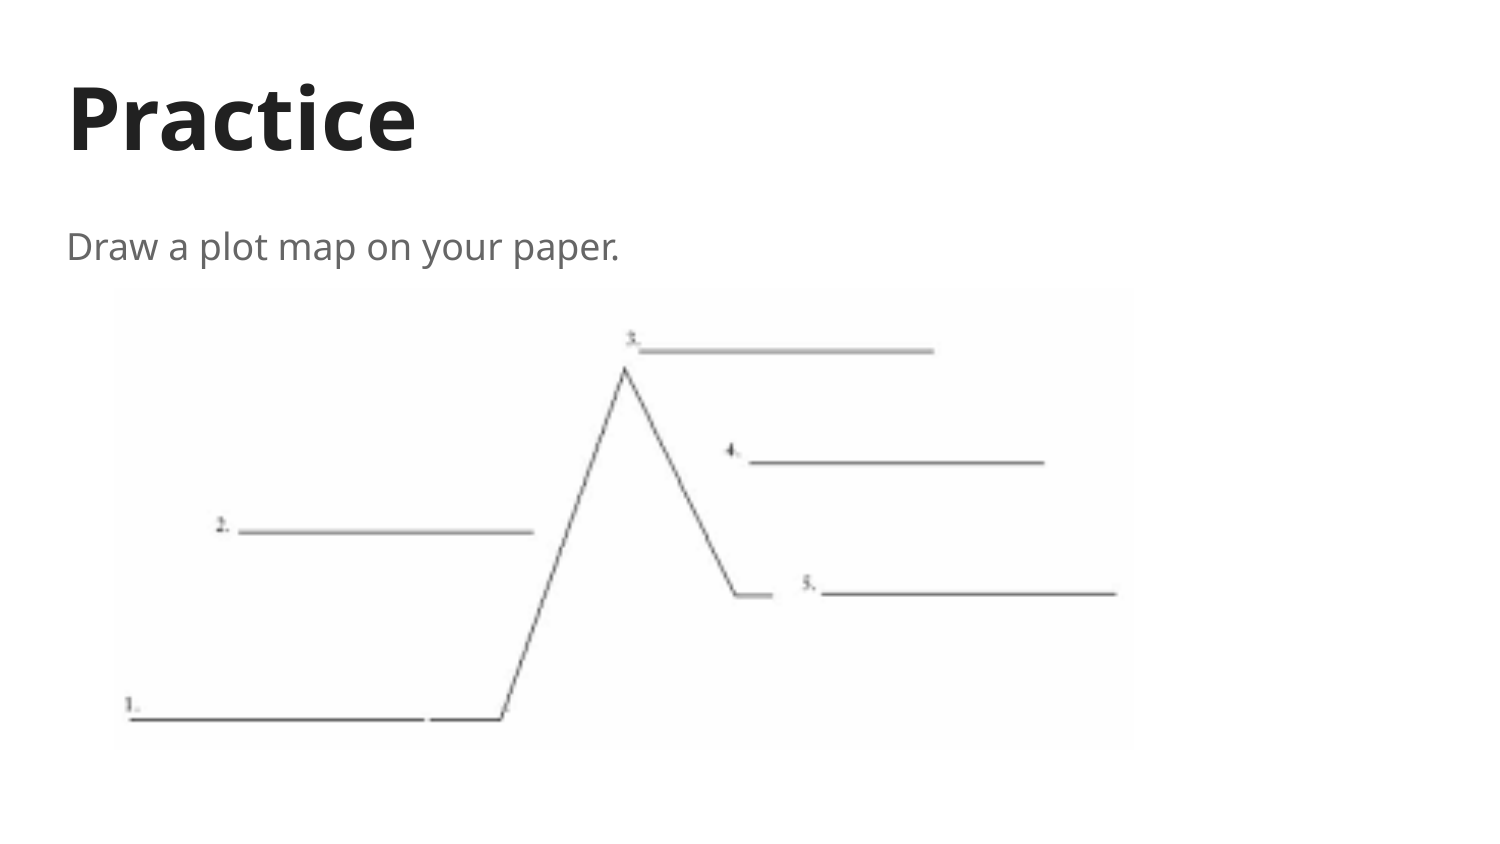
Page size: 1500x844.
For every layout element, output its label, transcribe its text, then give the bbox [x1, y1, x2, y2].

list Draw a plot map on your paper. [50, 201, 1450, 750]
picture [114, 288, 1135, 750]
title Practice [50, 47, 1450, 180]
